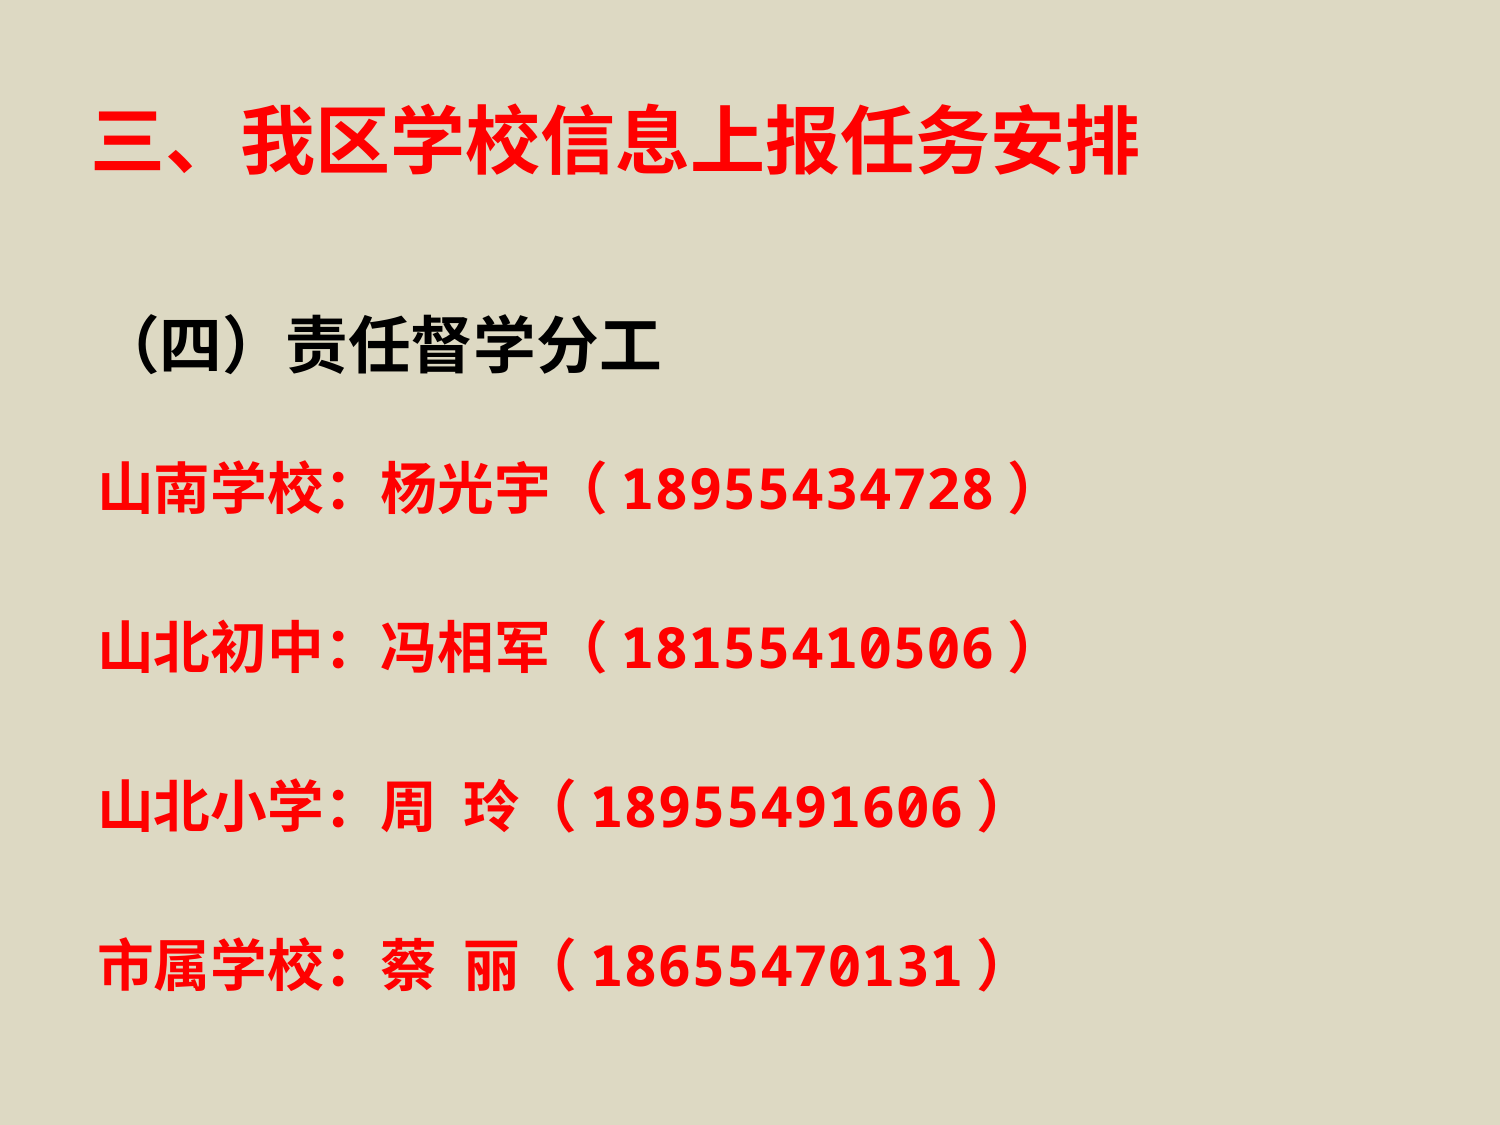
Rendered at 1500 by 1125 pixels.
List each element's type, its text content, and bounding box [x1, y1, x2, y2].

title 三、我区学校信息上报任务安排 [75, 45, 1425, 233]
list （四）责任督学分工 山南学校：杨光宇（18955434728） 山北初中：冯相军（18155410506） 山北小学：周 玲（18955491606） 市属学校：蔡 丽（18655470131） [82, 210, 1454, 1008]
